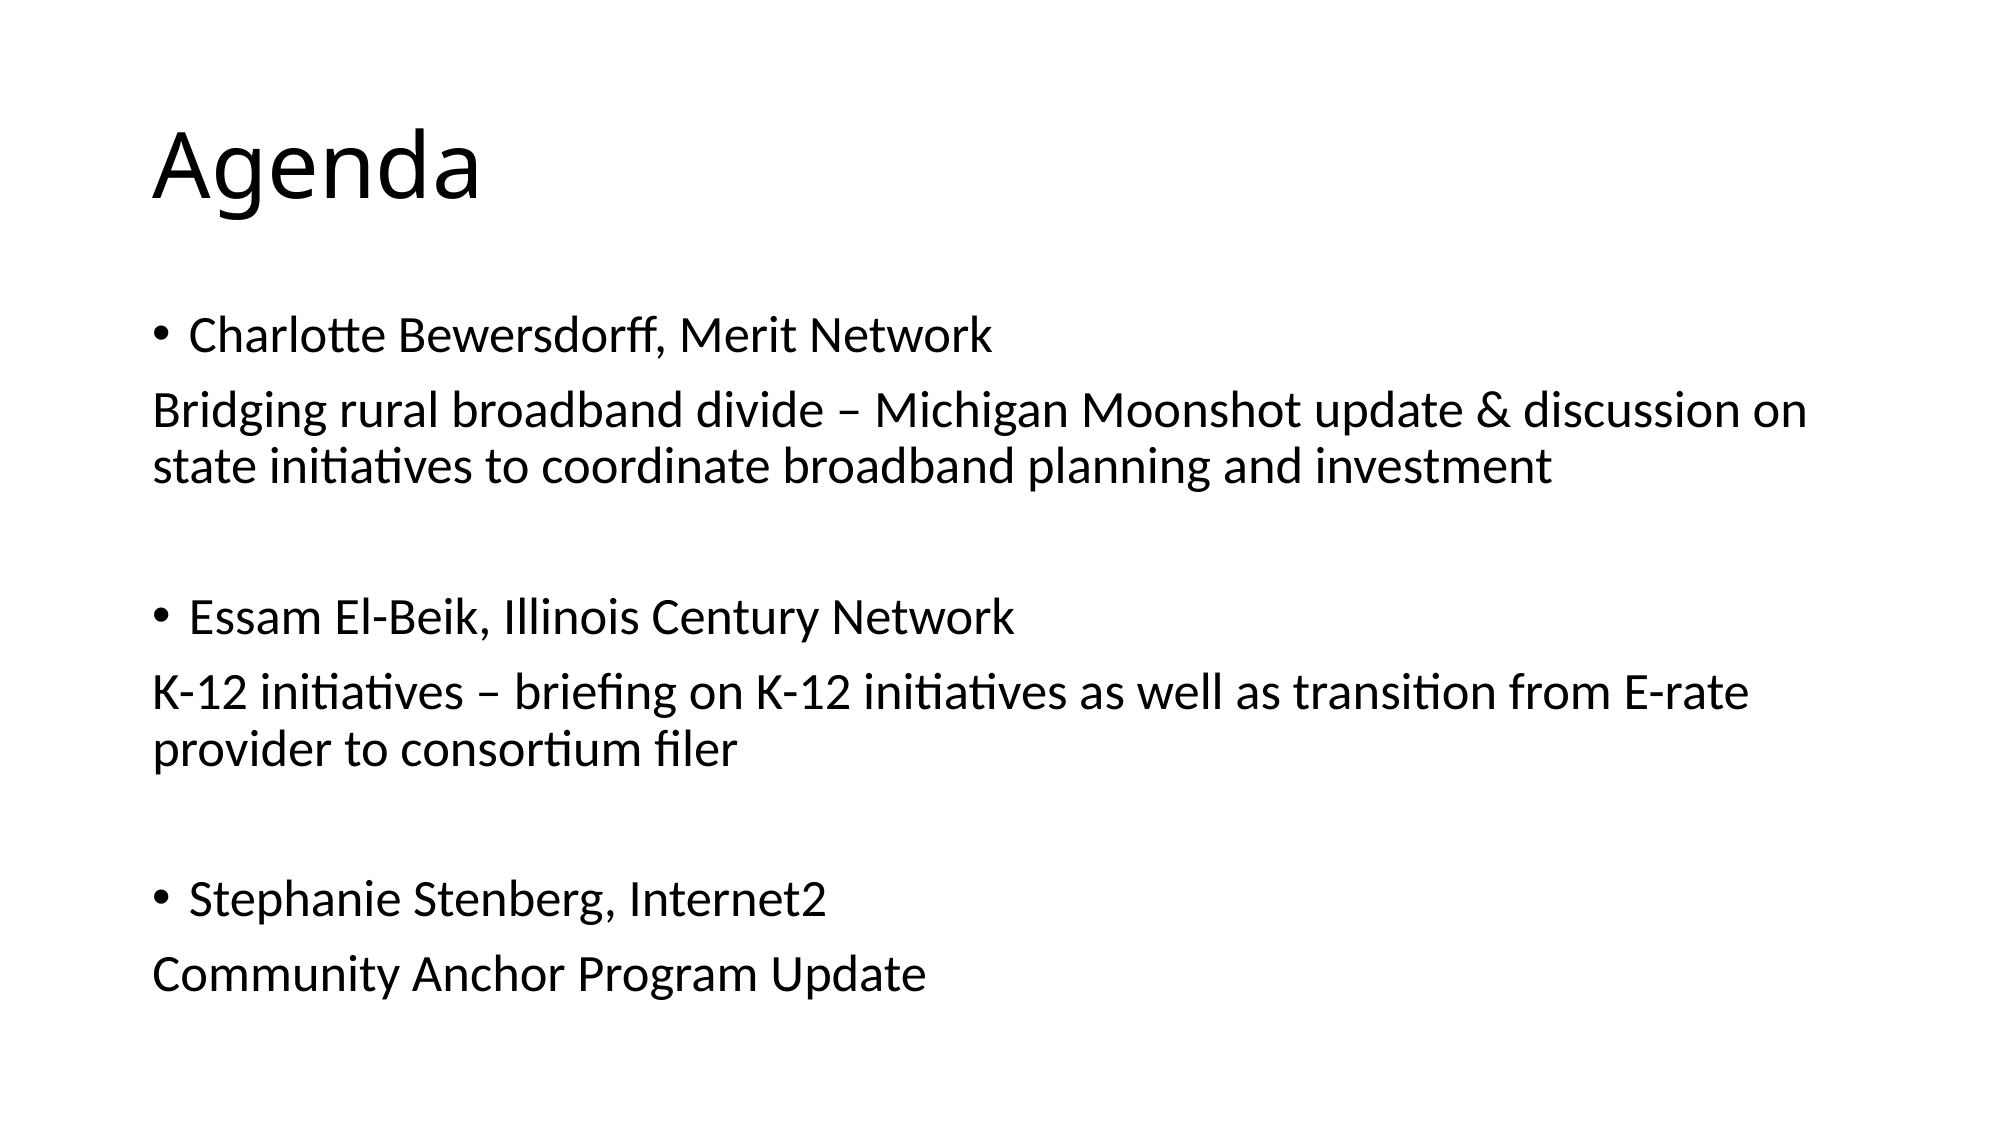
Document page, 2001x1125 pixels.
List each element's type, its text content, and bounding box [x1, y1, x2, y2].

list Charlotte Bewersdorff, Merit Network Bridging rural broadband divide – Michigan Moonshot update & discussion on state initiatives to coordinate broadband planning and investment Essam El-Beik, Illinois Century Network K-12 initiatives – briefing on K-12 initiatives as well as transition from E-rate provider to consortium filer Stephanie Stenberg, Internet2 Community Anchor Program Update [137, 299, 1863, 1014]
title Agenda [137, 59, 1863, 278]
